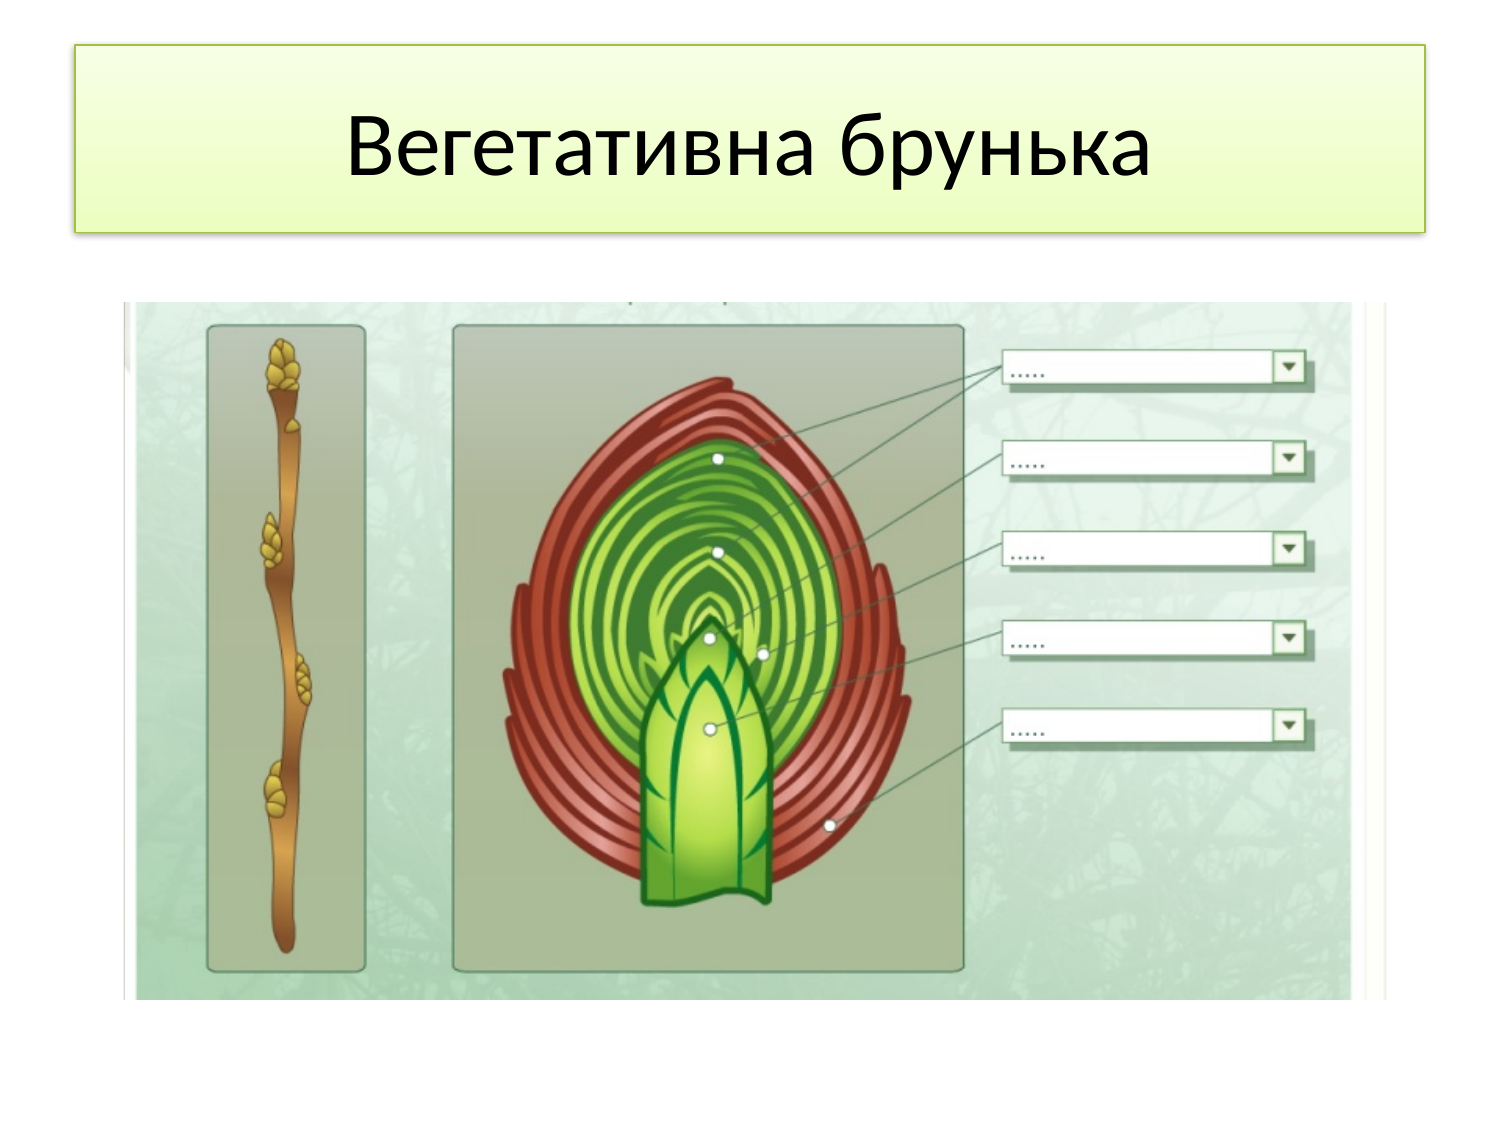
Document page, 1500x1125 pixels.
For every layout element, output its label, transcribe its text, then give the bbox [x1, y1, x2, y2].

picture [123, 302, 1387, 1000]
title Вегетативна брунька [74, 44, 1426, 233]
